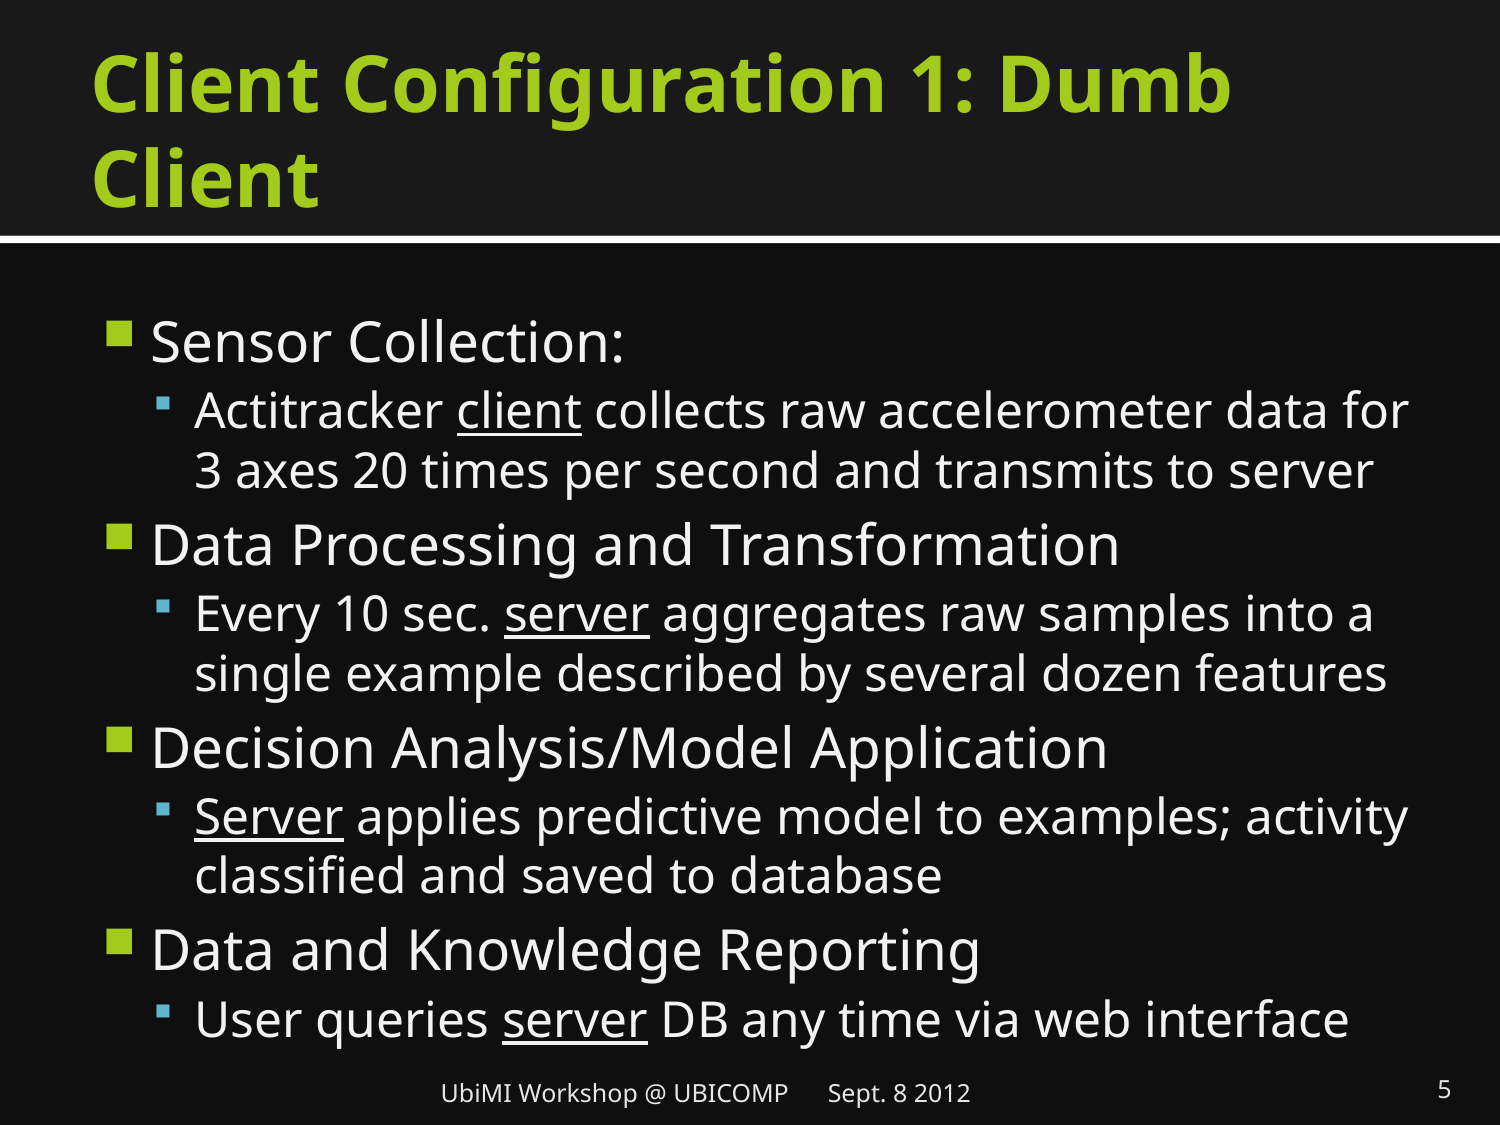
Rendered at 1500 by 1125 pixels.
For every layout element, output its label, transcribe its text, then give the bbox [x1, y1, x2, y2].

slide_number 5 [1345, 1062, 1467, 1108]
footer UbiMI Workshop @ UBICOMP Sept. 8 2012 [433, 1062, 1337, 1108]
title Client Configuration 1: Dumb Client [75, 25, 1425, 231]
list Sensor Collection: Actitracker client collects raw accelerometer data for 3 axes 20 times per second and transmits to server Data Processing and Transformation Every 10 sec. server aggregates raw samples into a single example described by several dozen features Decision Analysis/Model Application Server applies predictive model to examples; activity classified and saved to database Data and Knowledge Reporting User queries server DB any time via web interface [75, 291, 1425, 1075]
